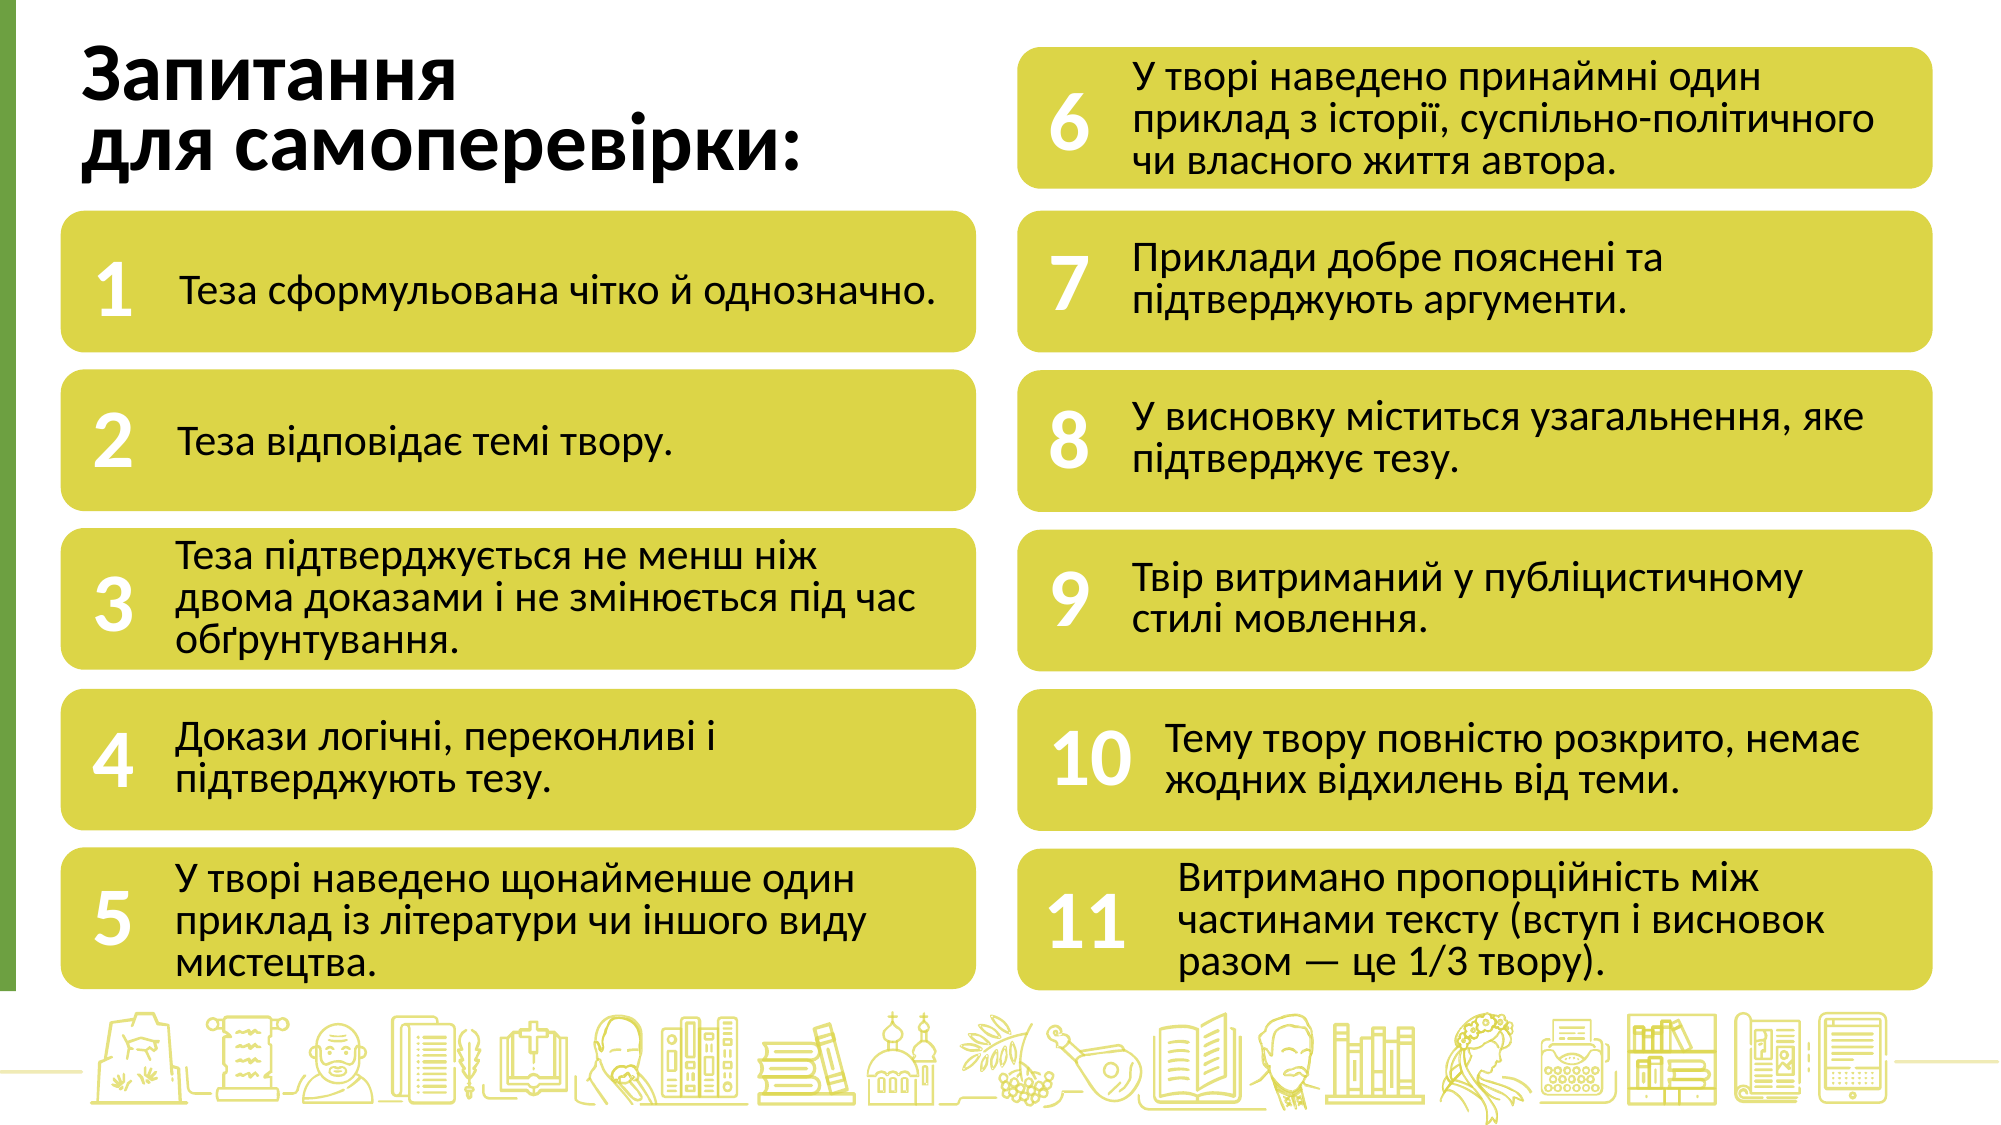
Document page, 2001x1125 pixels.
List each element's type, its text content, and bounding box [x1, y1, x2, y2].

text_box [0, 0, 17, 992]
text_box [1017, 848, 1933, 995]
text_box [1017, 529, 1933, 672]
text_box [60, 847, 977, 996]
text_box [60, 369, 977, 512]
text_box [60, 528, 977, 672]
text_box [60, 210, 977, 353]
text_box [60, 688, 977, 831]
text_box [1017, 370, 1933, 512]
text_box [1017, 210, 1933, 353]
text_box Запитання для самоперевірки: [67, 36, 820, 192]
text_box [1017, 689, 1933, 831]
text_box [1017, 47, 1933, 193]
